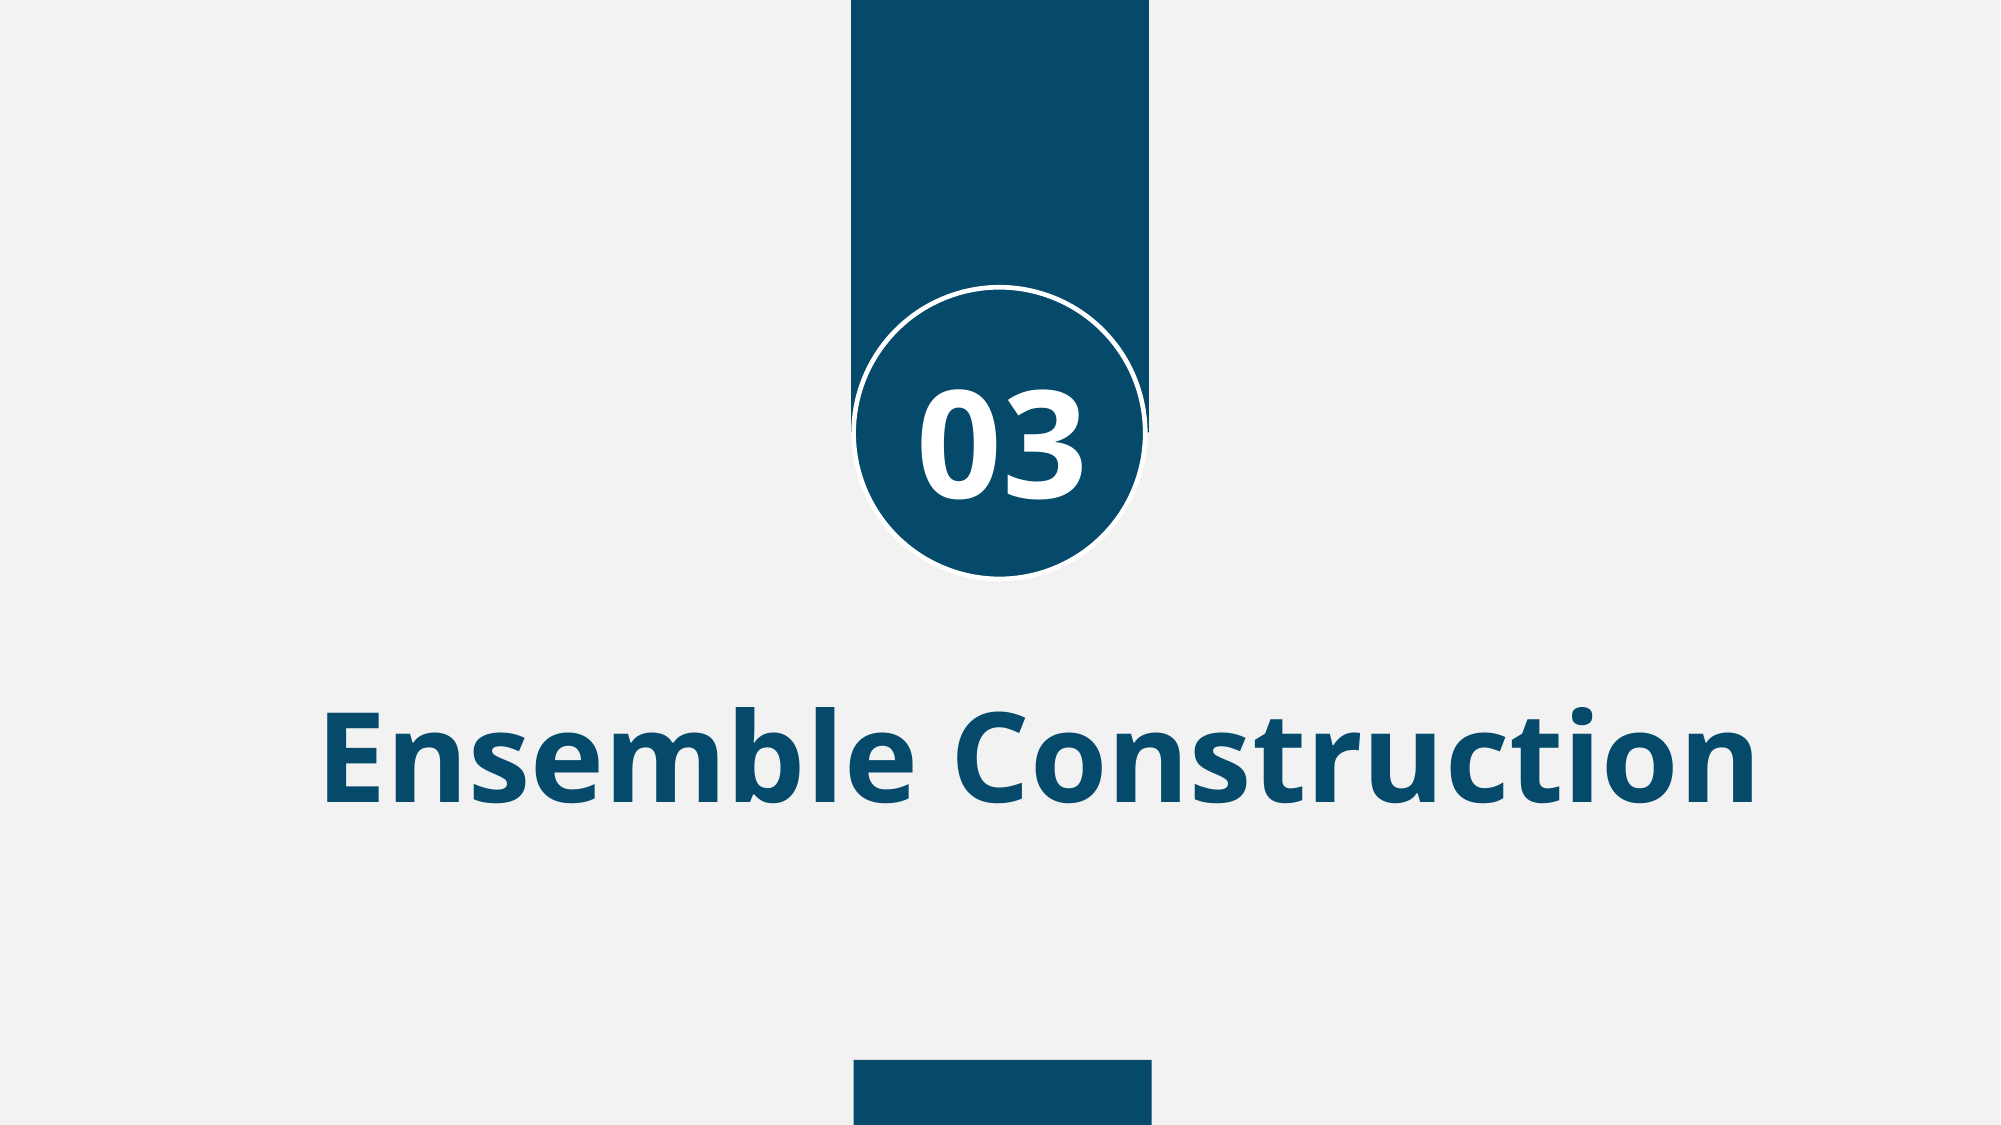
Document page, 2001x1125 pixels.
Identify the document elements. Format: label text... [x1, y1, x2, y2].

text_box Ensemble Construction [257, 670, 1822, 835]
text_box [853, 287, 1146, 579]
text_box [852, 1059, 1153, 1125]
text_box [850, 0, 1150, 433]
